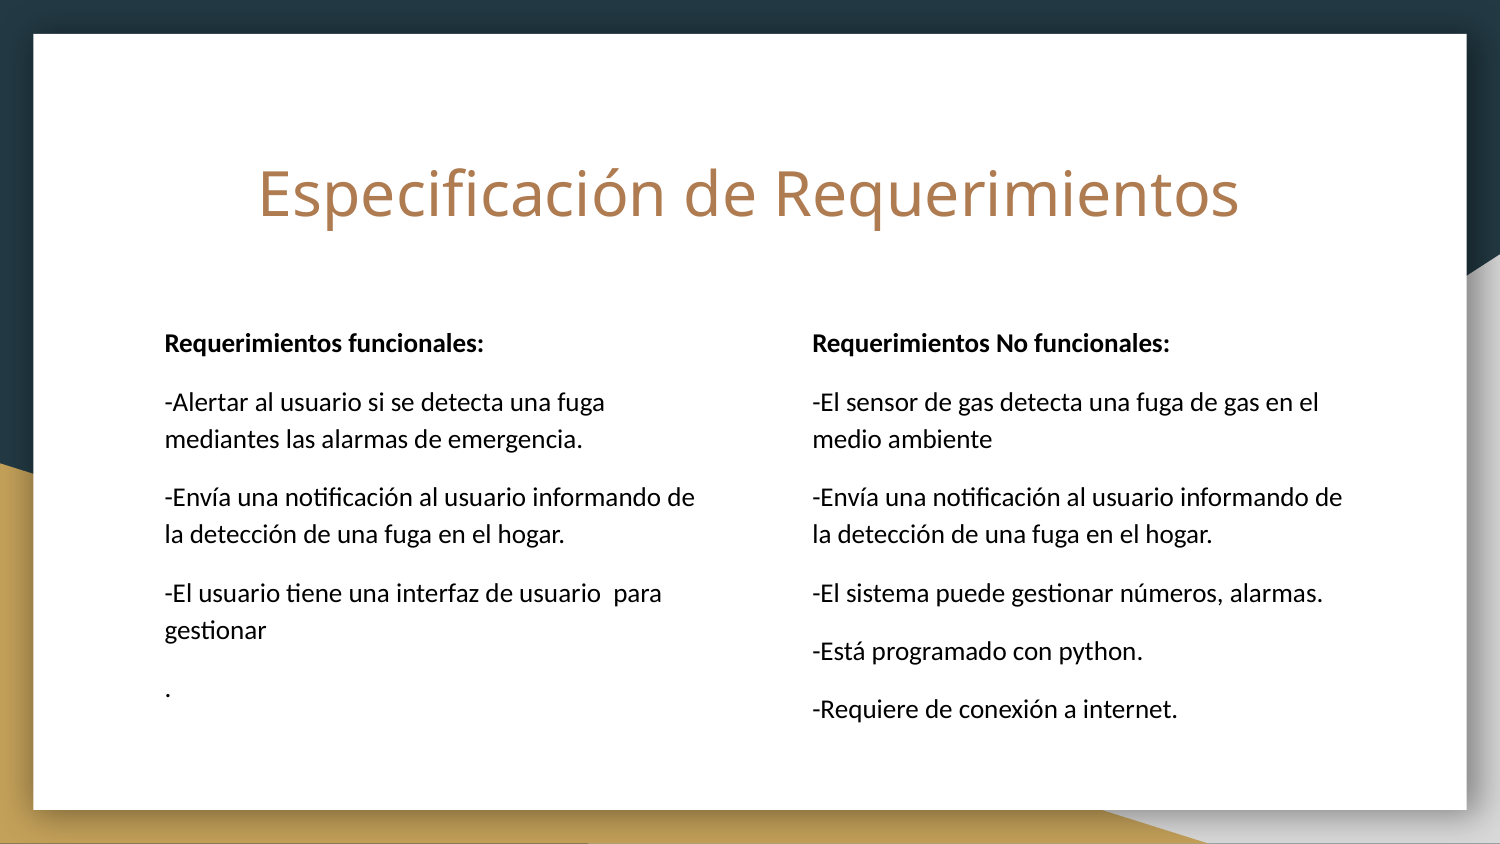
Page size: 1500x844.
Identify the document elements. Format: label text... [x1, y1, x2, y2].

list Requerimientos No funcionales: -El sensor de gas detecta una fuga de gas en el medio ambiente -Envía una notificación al usuario informando de la detección de una fuga en el hogar. -El sistema puede gestionar números, alarmas. -Está programado con python. -Requiere de conexión a internet. [572, 306, 1366, 708]
title Especificación de Requerimientos [134, 138, 1366, 296]
list Requerimientos funcionales: -Alertar al usuario si se detecta una fuga mediantes las alarmas de emergencia. -Envía una notificación al usuario informando de la detección de una fuga en el hogar. -El usuario tiene una interfaz de usuario para gestionar . [0, 306, 572, 708]
